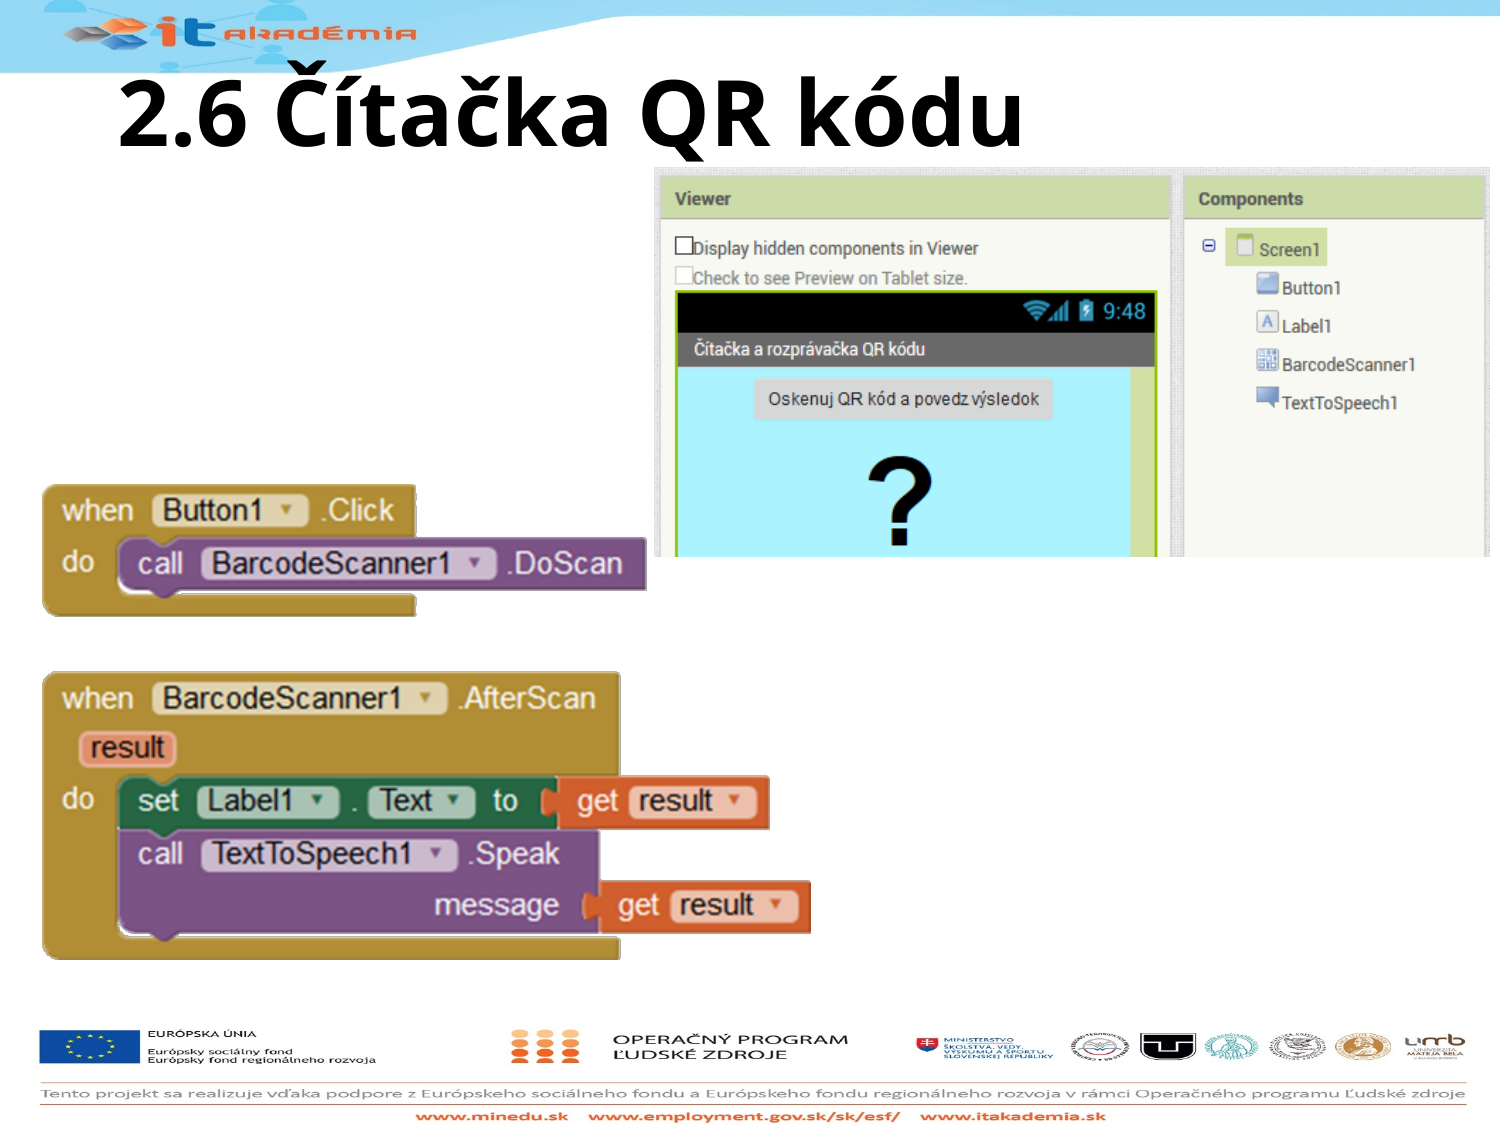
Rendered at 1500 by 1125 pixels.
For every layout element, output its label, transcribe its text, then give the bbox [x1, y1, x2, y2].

picture [0, 1024, 1500, 1125]
picture [654, 167, 1490, 557]
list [42, 484, 811, 960]
title 2.6 Čítačka QR kódu [103, 59, 1397, 278]
picture [0, 0, 1500, 75]
